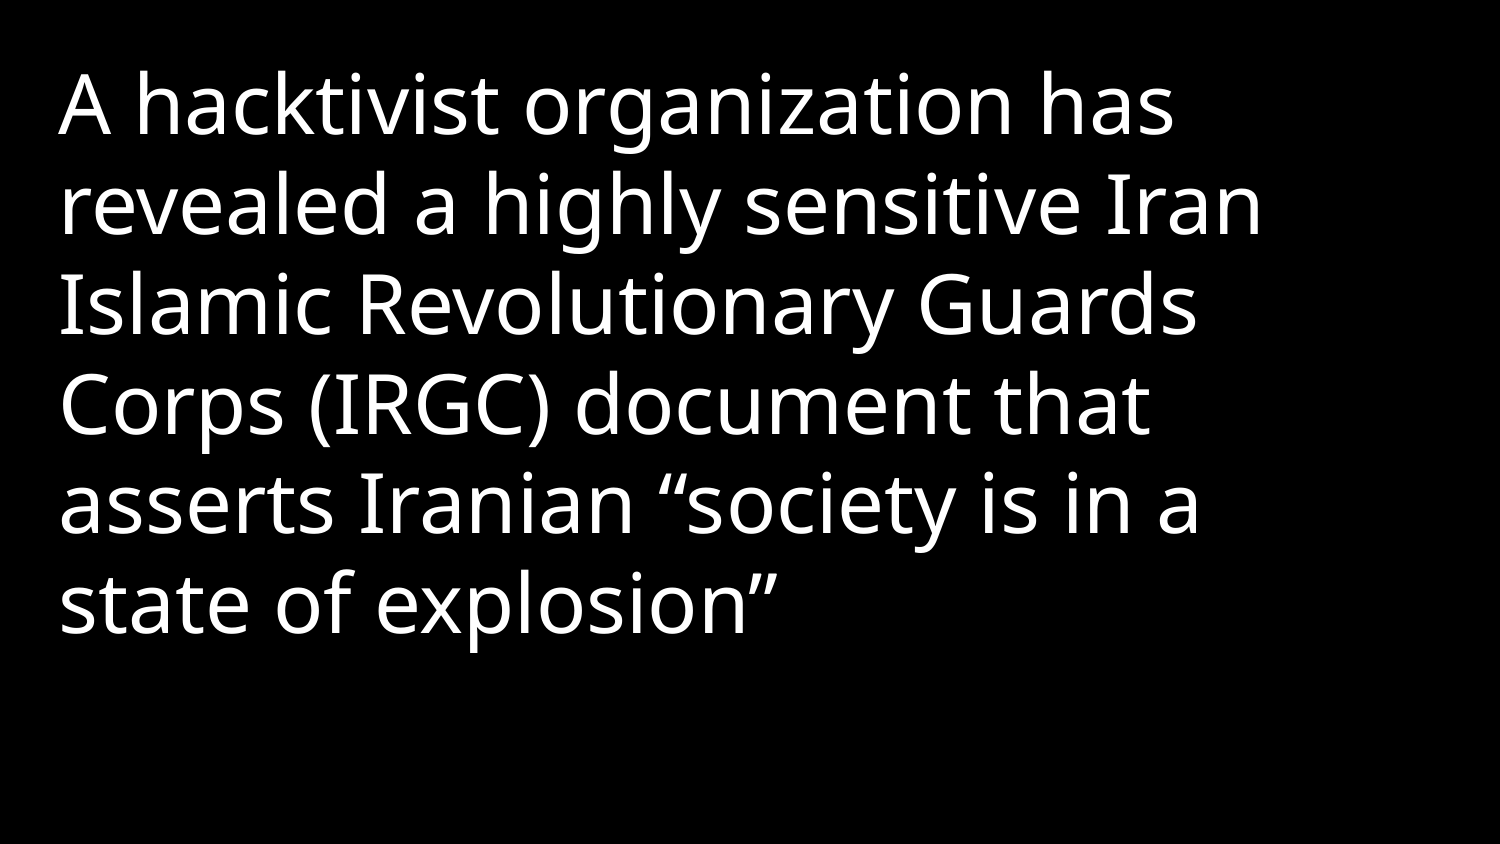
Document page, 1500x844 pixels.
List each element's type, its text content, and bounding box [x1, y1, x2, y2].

list A hacktivist organization has revealed a highly sensitive Iran Islamic Revolutionary Guards Corps (IRGC) document that asserts Iranian “society is in a state of explosion” [50, 46, 1425, 810]
